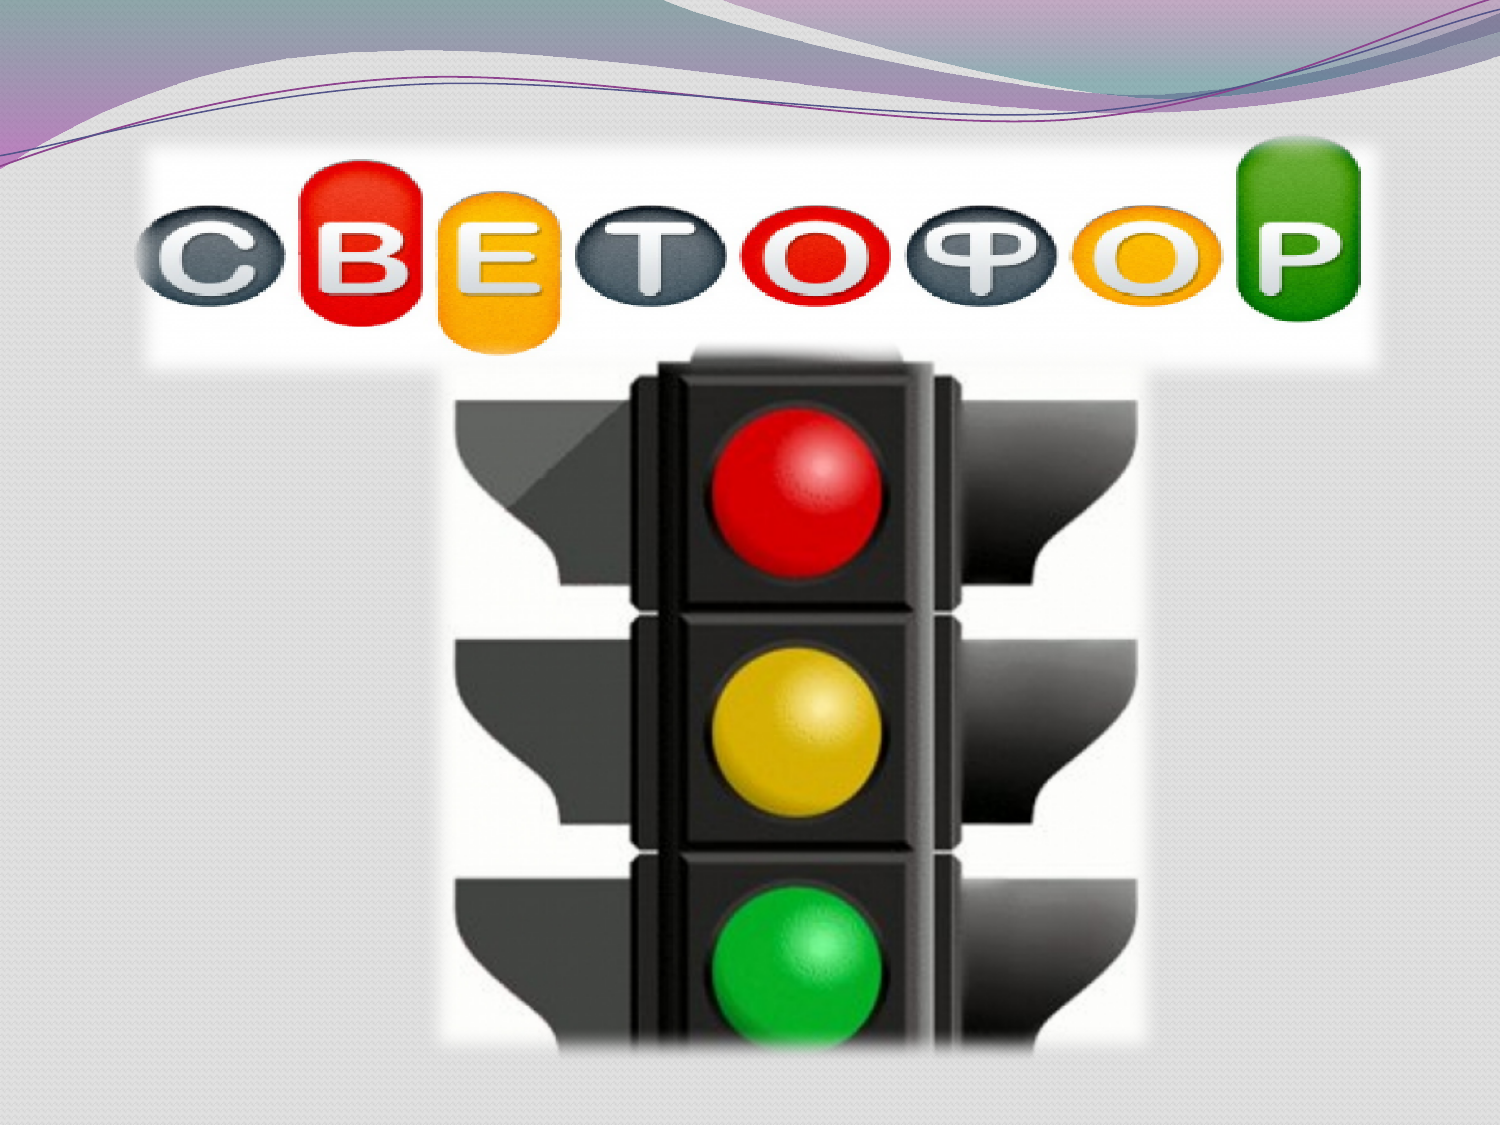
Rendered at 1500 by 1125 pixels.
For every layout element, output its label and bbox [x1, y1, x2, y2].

picture [128, 128, 1395, 1062]
